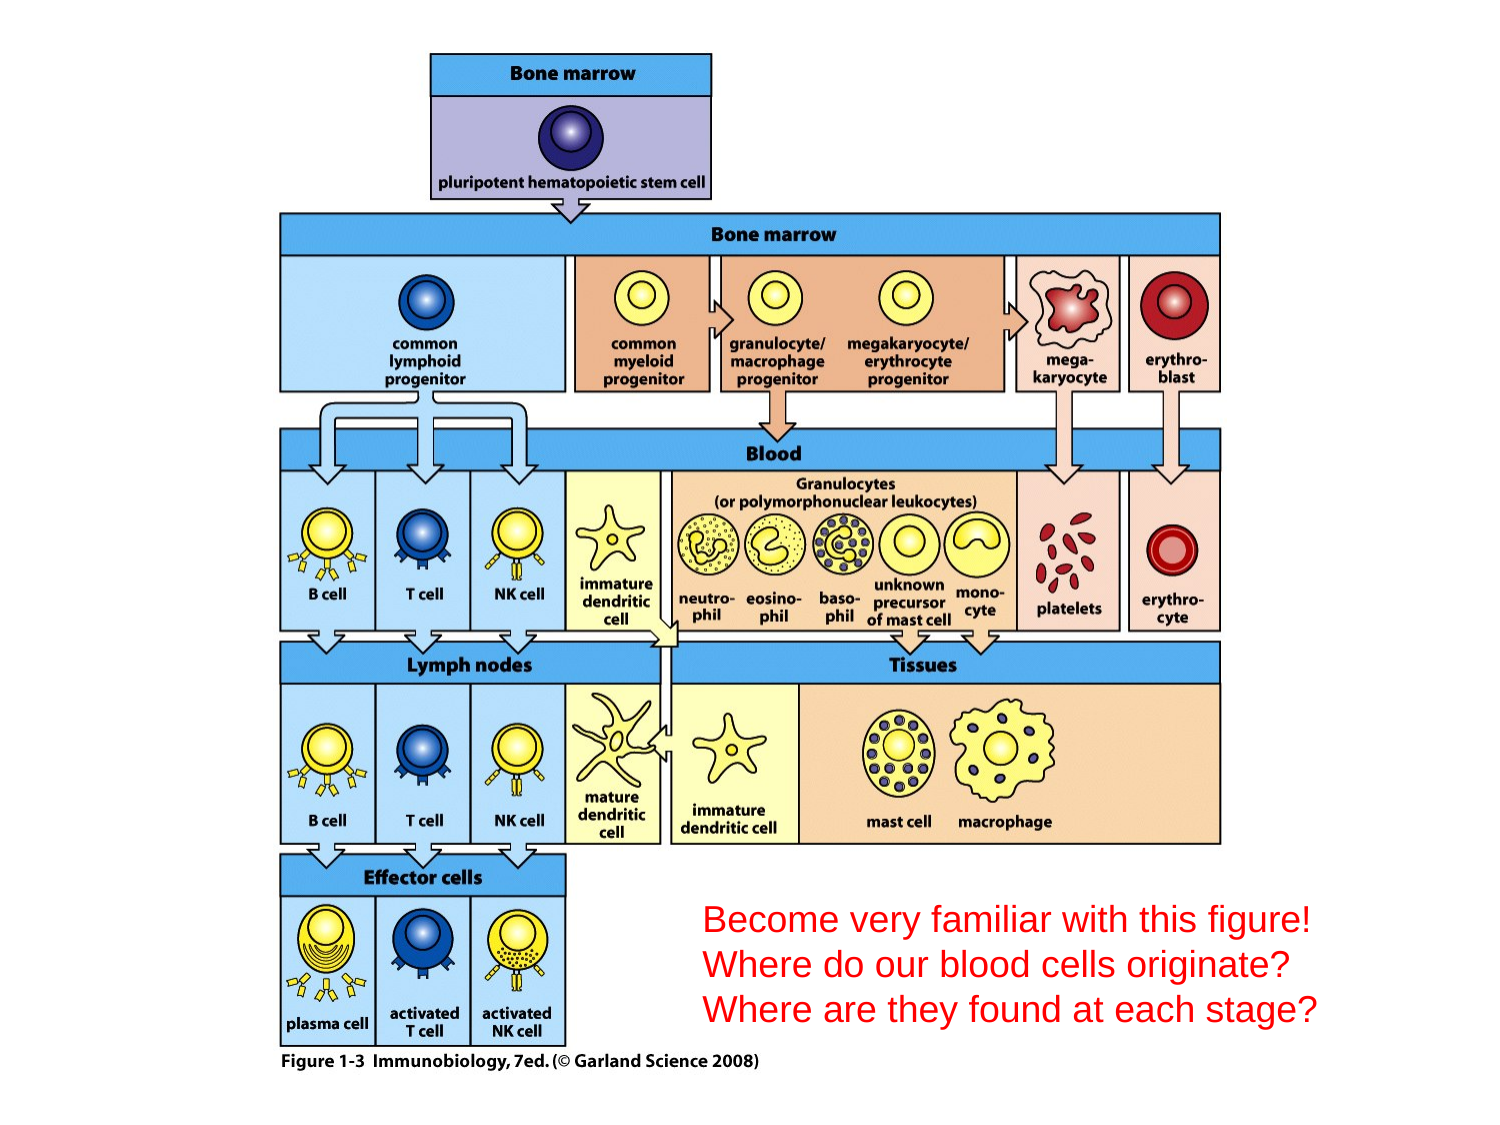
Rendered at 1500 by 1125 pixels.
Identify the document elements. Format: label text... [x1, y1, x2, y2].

picture [272, 50, 1227, 1075]
text_box Become very familiar with this figure! Where do our blood cells originate? Where are they found at each stage? [1232, 887, 1363, 1038]
